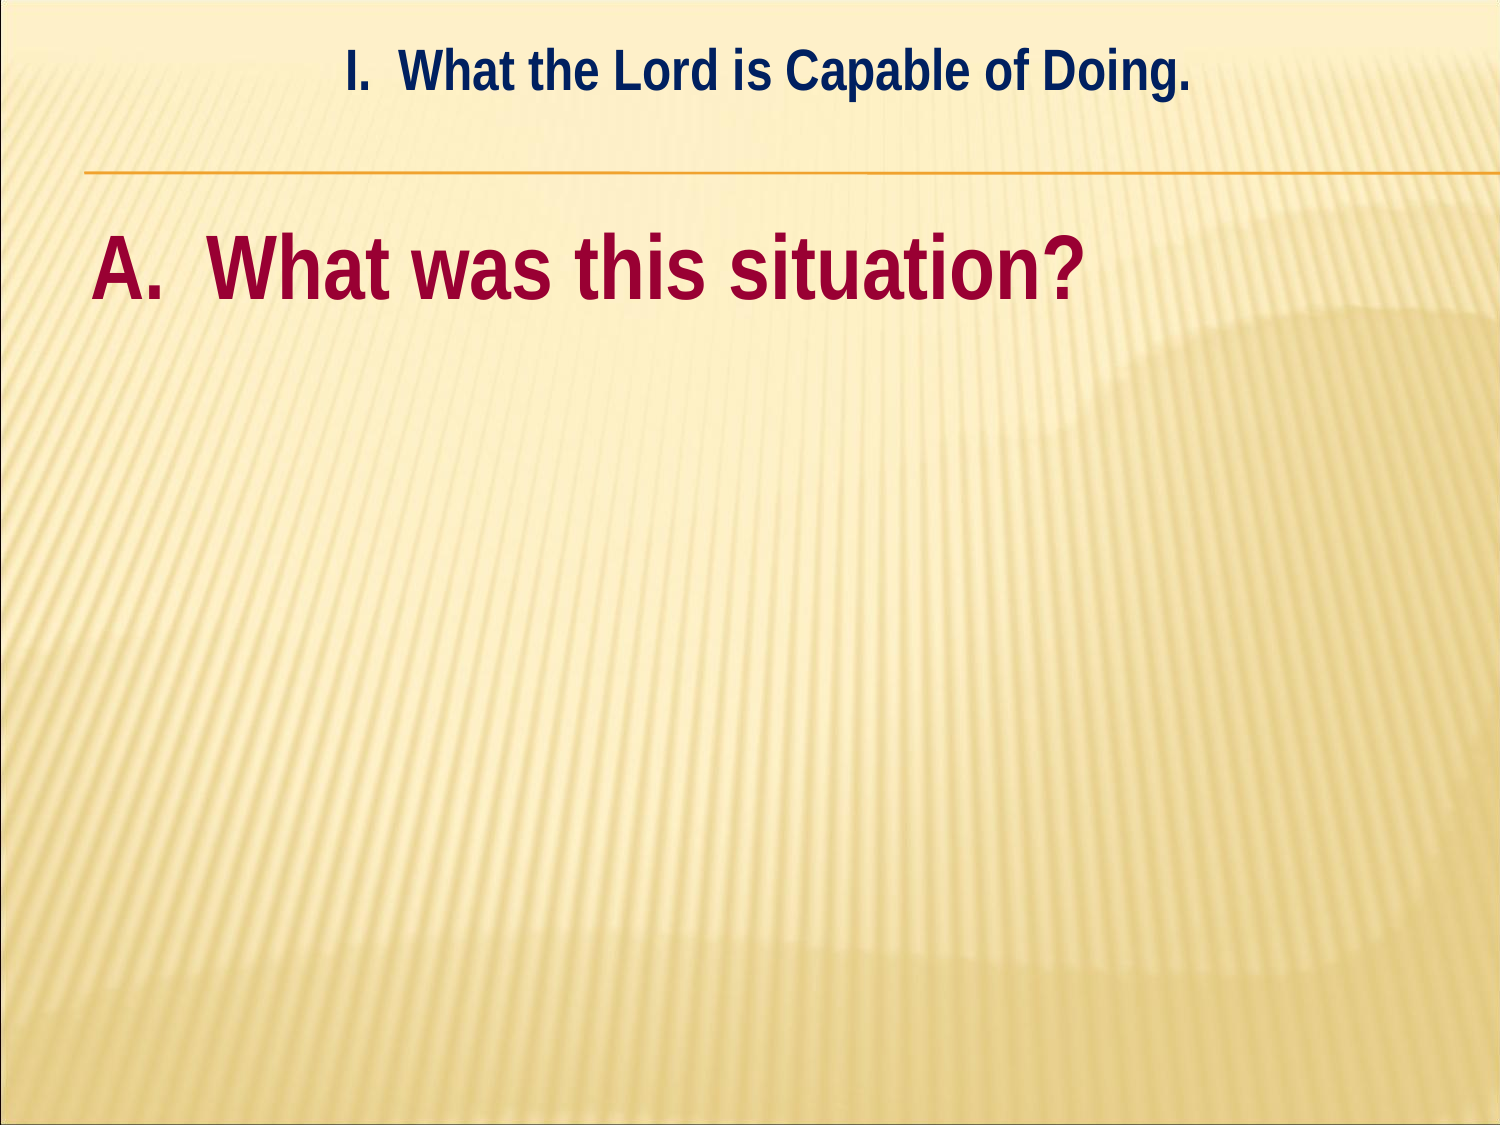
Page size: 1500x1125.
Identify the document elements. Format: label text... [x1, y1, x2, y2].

text_box I. What the Lord is Capable of Doing. [124, 24, 1413, 110]
list A. What was this situation? [75, 200, 1425, 1038]
picture [0, 0, 1500, 1125]
